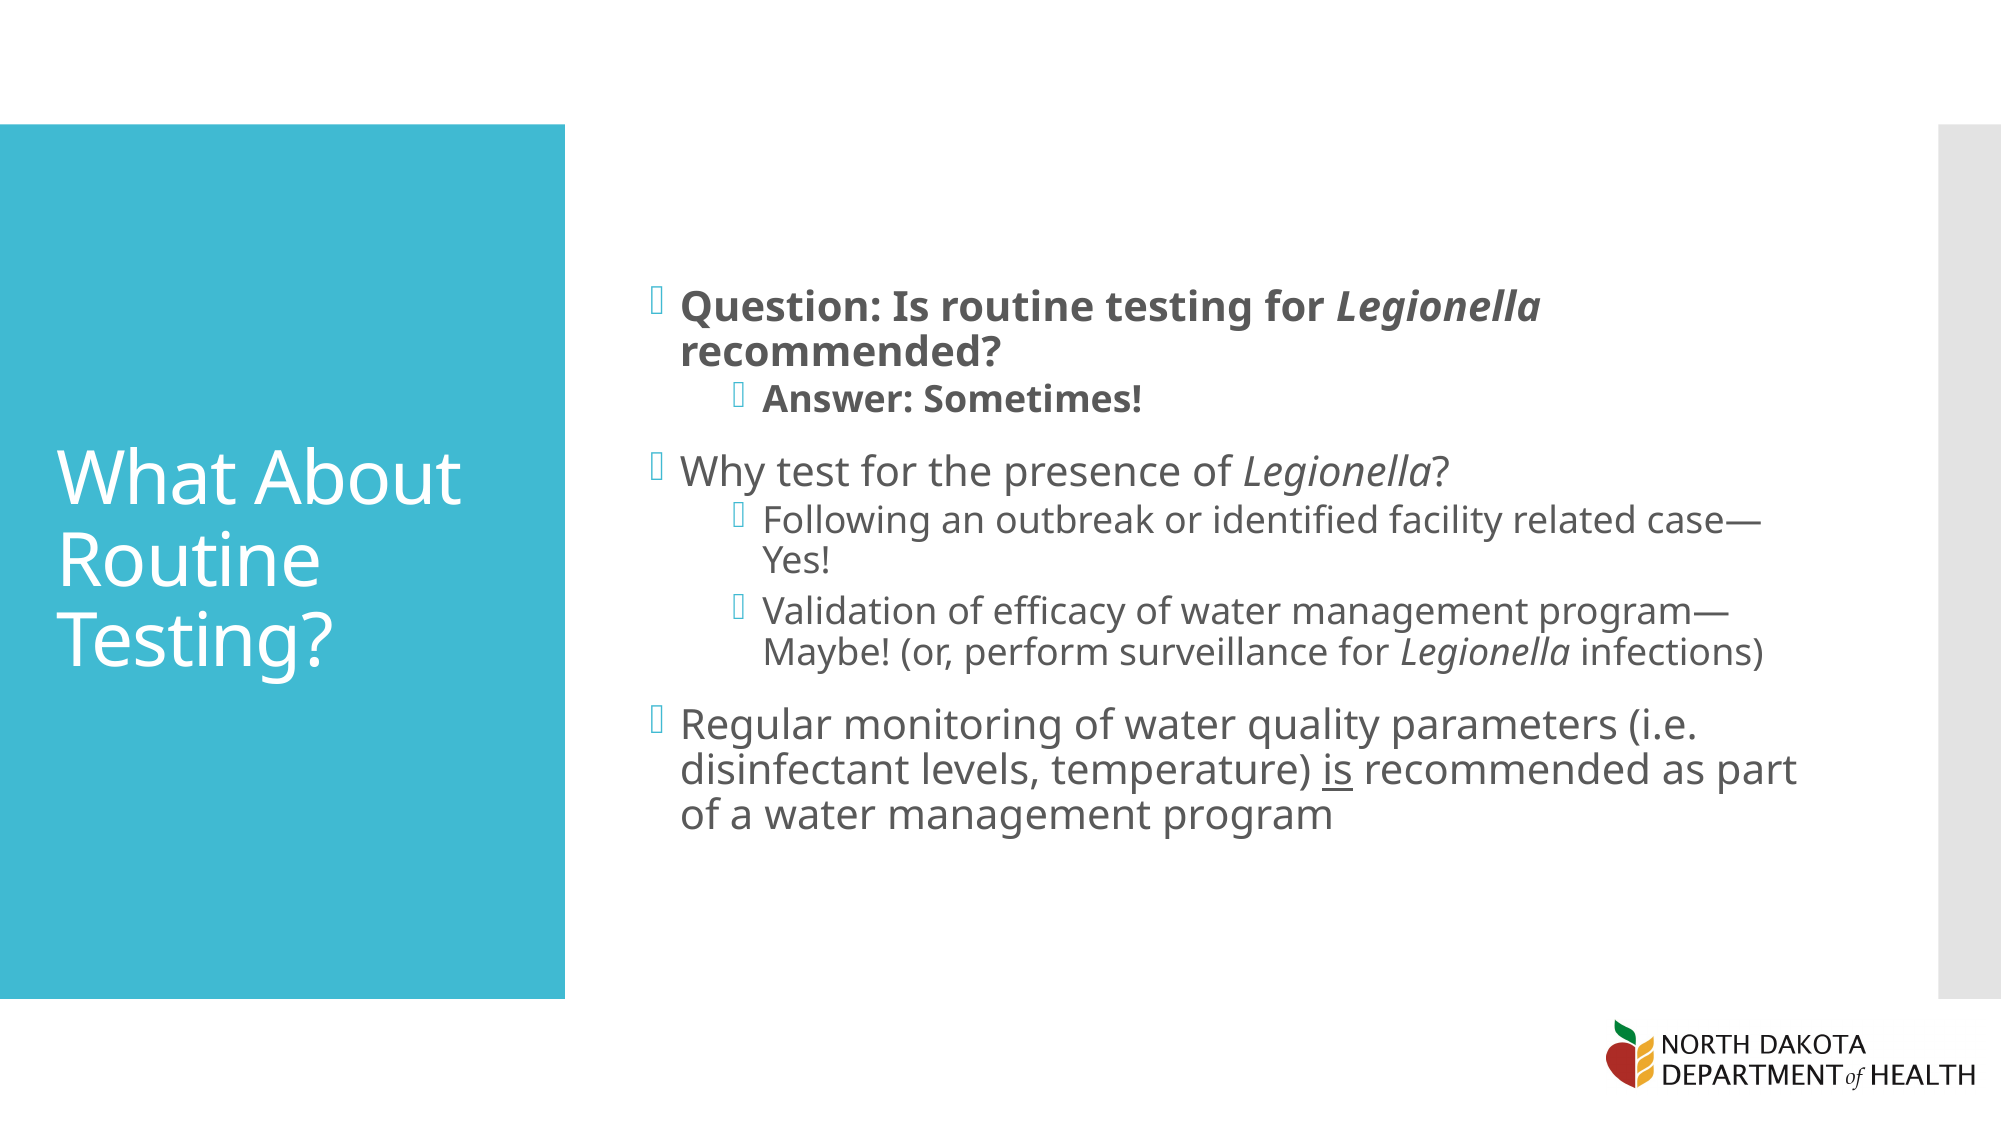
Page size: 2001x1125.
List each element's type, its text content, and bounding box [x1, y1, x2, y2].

picture [1606, 1019, 1986, 1096]
list Question: Is routine testing for Legionella recommended? Answer: Sometimes! Why test for the presence of Legionella? Following an outbreak or identified facility related case—Yes! Validation of efficacy of water management program—Maybe! (or, perform surveillance for Legionella infections) Regular monitoring of water quality parameters (i.e. disinfectant levels, temperature) is recommended as part of a water management program [634, 141, 1835, 982]
title What About Routine Testing? [41, 184, 525, 940]
